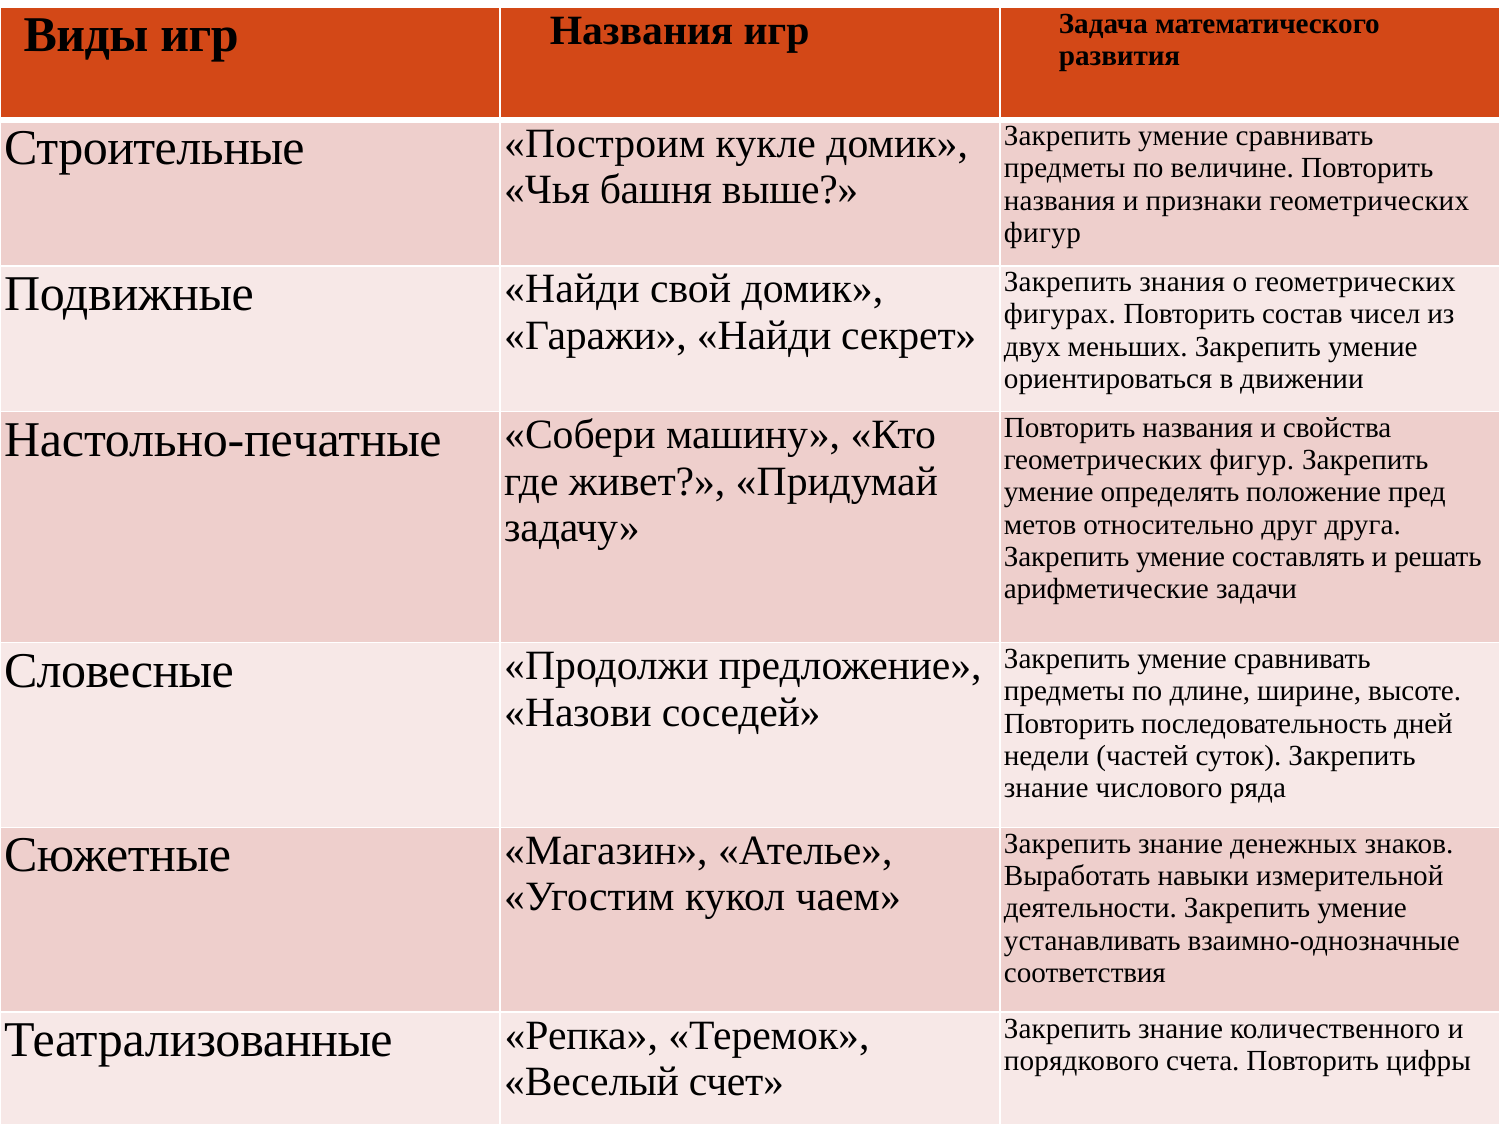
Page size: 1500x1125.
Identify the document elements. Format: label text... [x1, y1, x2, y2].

table_cell «Магазин», «Ателье», «Угостим кукол чаем» [501, 828, 999, 1011]
table_cell Настольно-печатные [1, 412, 499, 642]
table_cell Сюжетные [1, 828, 499, 1011]
table_header Названия игр [501, 8, 999, 117]
table_cell Закрепить знание денежных знаков. Выработать навыки измерительной деятельности. Закрепить умение устанавливать взаимно-одно­значные соответствия [1001, 828, 1499, 1011]
table_cell Закрепить знание количественного и порядкового счета. Повторить цифры [1001, 1013, 1499, 1124]
table_cell Закрепить умение сравнивать предметы по величине. Повторить названия и признаки геометрических фигур [1001, 123, 1499, 265]
table_cell «Построим кукле домик», «Чья башня выше?» [501, 123, 999, 265]
table_cell Строительные [1, 123, 499, 265]
table_cell Закрепить умение сравнивать предметы по дли­не, ширине, высоте. Повторить последовательность дней недели (частей суток). Закрепить знание числового ряда [1001, 643, 1499, 827]
table_cell Подвижные [1, 267, 499, 411]
table_cell Повторить названия и свойства геометрических фигур. Закрепить умение определять положение пред­метов относительно друг друга. Закрепить умение составлять и решать арифметические задачи [1001, 412, 1499, 642]
table_header Задача математического развития [1001, 8, 1499, 117]
table_cell Словесные [1, 643, 499, 827]
table_cell Театрализованные [1, 1013, 499, 1124]
table_cell «Репка», «Теремок», «Веселый счет» [501, 1013, 999, 1124]
table_cell «Продолжи предложение», «Назови соседей» [501, 643, 999, 827]
table_header Виды игр [1, 8, 499, 117]
table_cell «Найди свой домик», «Гаражи», «Найди секрет» [501, 267, 999, 411]
table_cell «Собери машину», «Кто где живет?», «Придумай задачу» [501, 412, 999, 642]
table_cell Закрепить знания о геометрических фигурах. Повторить состав чисел из двух меньших. Закрепить умение ориентироваться в движении [1001, 267, 1499, 411]
